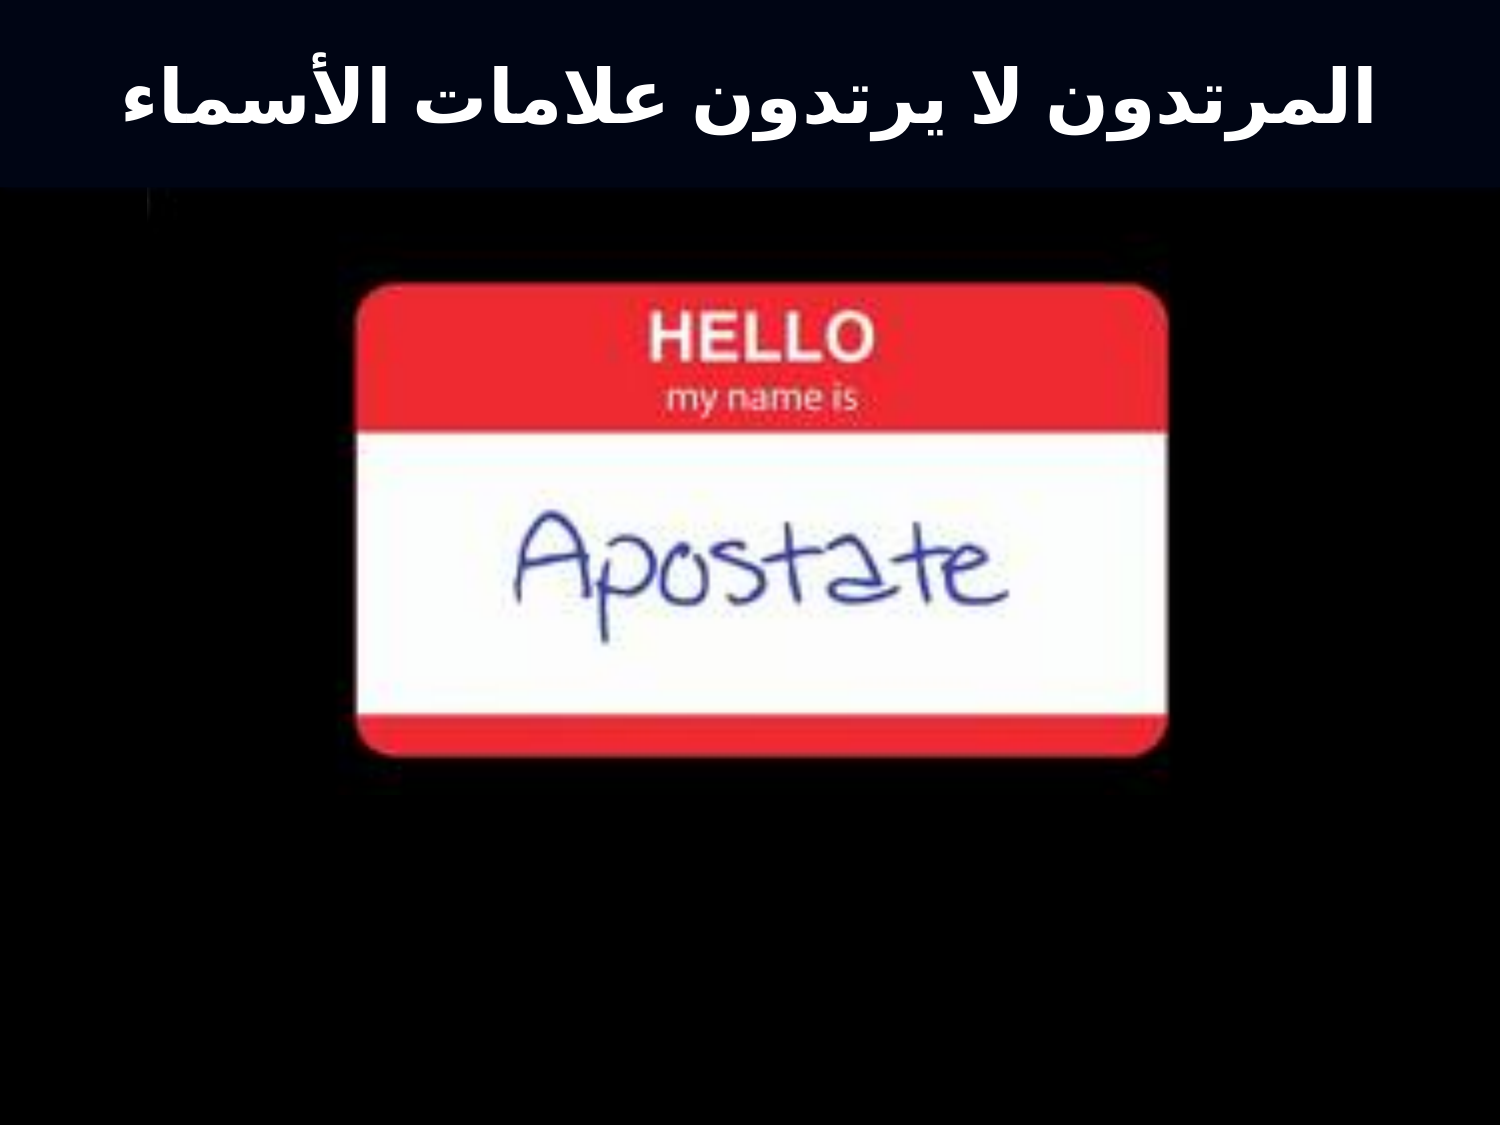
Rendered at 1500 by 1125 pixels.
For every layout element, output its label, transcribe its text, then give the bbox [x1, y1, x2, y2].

picture [147, 172, 1379, 796]
title المرتدون لا يرتدون علامات الأسماء [0, 0, 1500, 188]
